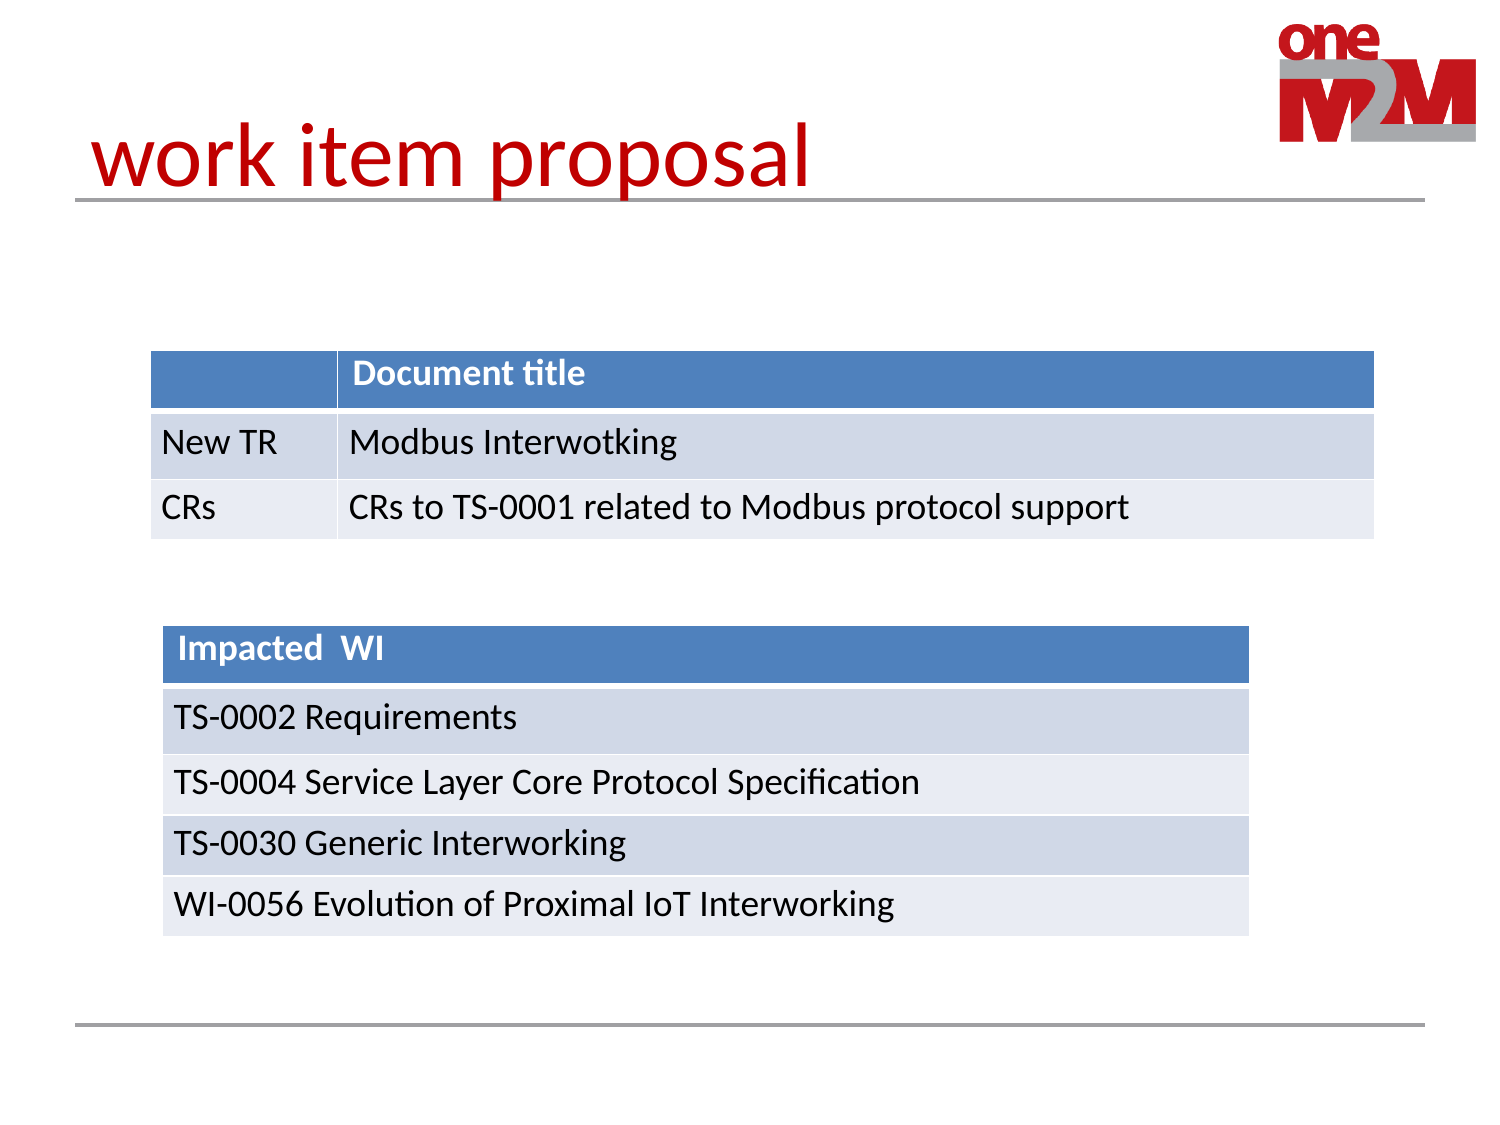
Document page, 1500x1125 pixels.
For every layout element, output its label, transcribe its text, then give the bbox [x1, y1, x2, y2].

picture [1254, 0, 1500, 168]
table_cell WI-0056 Evolution of Proximal IoT Interworking [163, 877, 1249, 936]
table_header [151, 351, 337, 408]
table_cell CRs to TS-0001 related to Modbus protocol support [338, 480, 1374, 539]
table_header Impacted WI [163, 626, 1249, 683]
table_cell CRs [151, 480, 337, 539]
table_cell TS-0004 Service Layer Core Protocol Specification [163, 755, 1249, 814]
table_header Document title [338, 351, 1374, 408]
table_cell TS-0002 Requirements [163, 689, 1249, 754]
table_cell TS-0030 Generic Interworking [163, 816, 1249, 875]
table_cell Modbus Interwotking [338, 414, 1374, 479]
table_cell New TR [151, 414, 337, 479]
title work item proposal [75, 87, 1425, 275]
